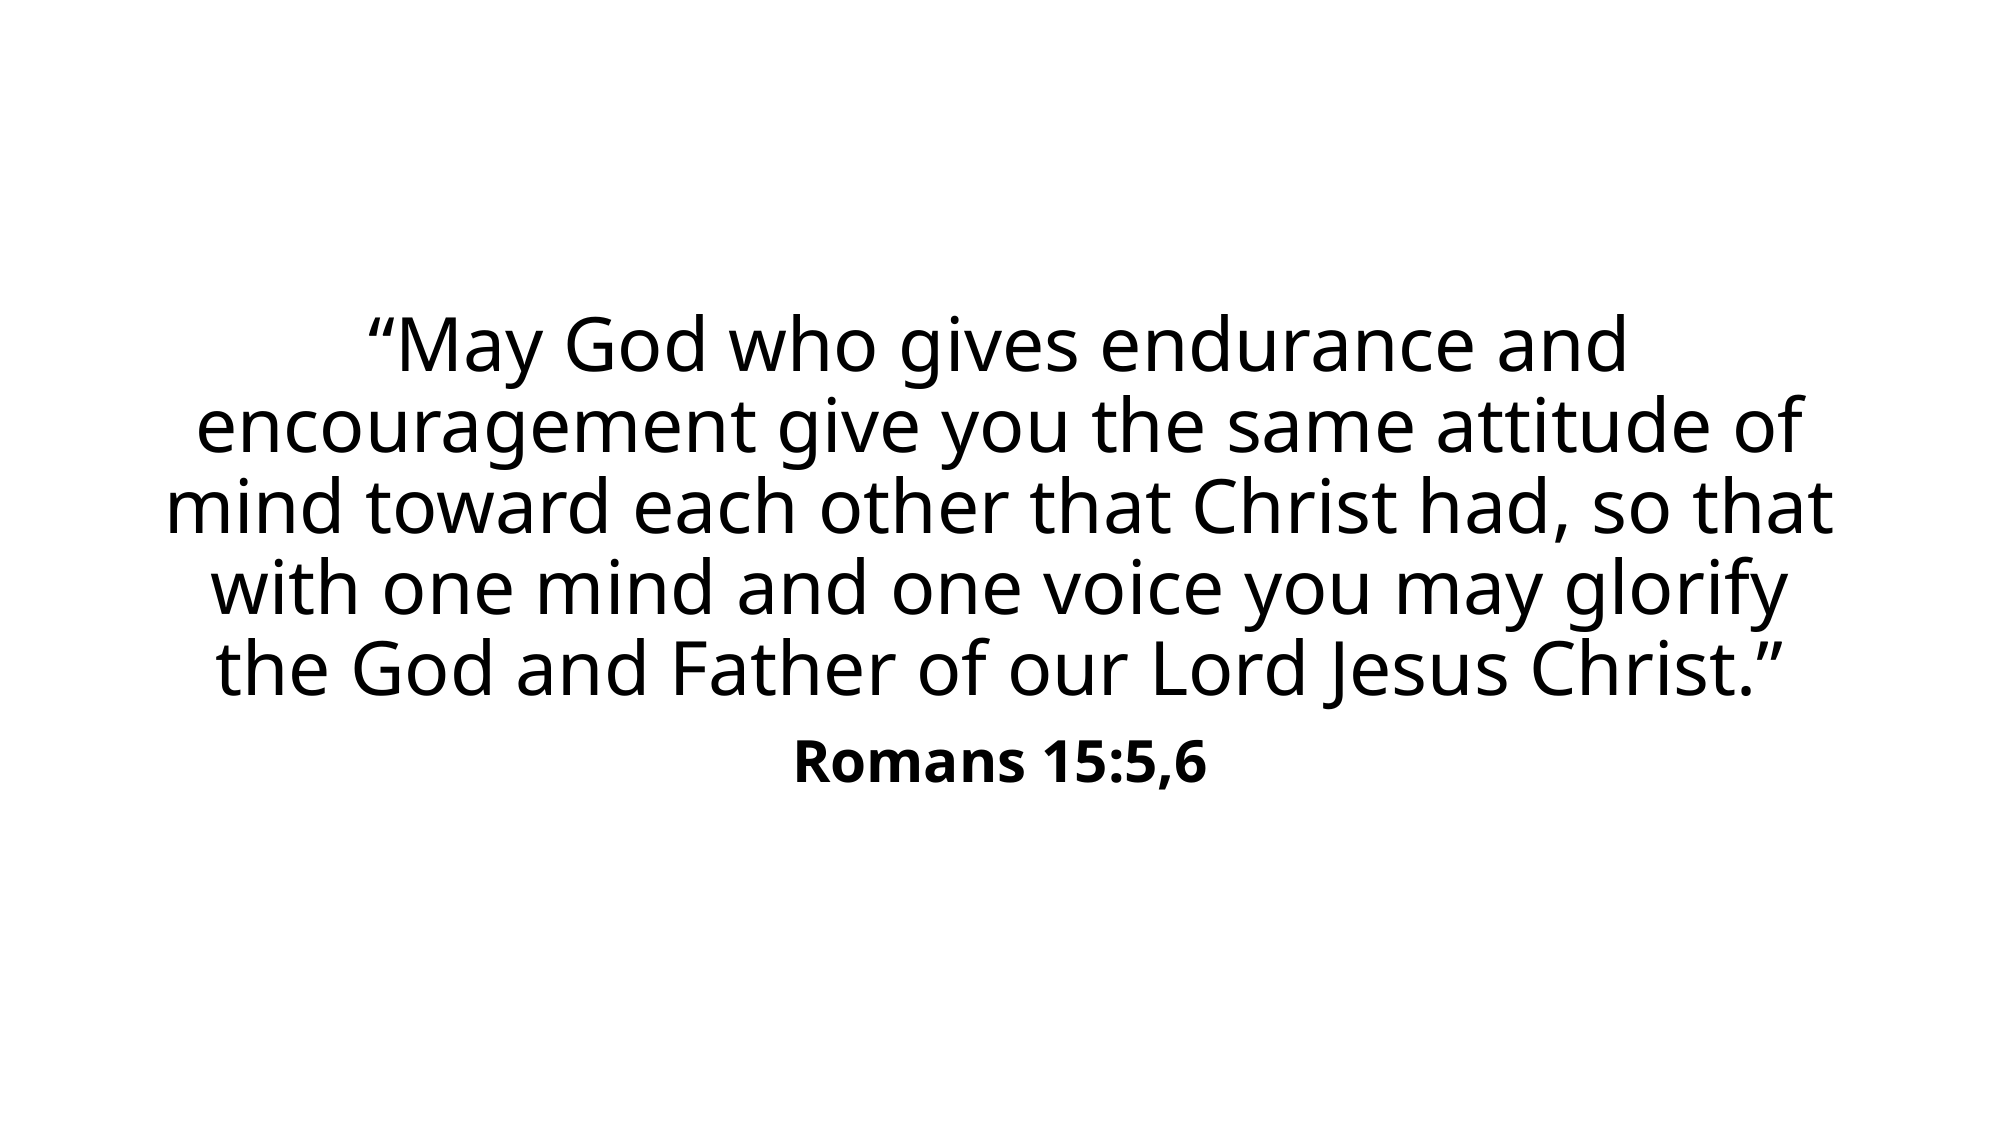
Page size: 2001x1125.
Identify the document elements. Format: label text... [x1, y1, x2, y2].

list “May God who gives endurance and encouragement give you the same attitude of mind toward each other that Christ had, so that with one mind and one voice you may glorify the God and Father of our Lord Jesus Christ.” Romans 15:5,6 [137, 299, 1863, 1014]
